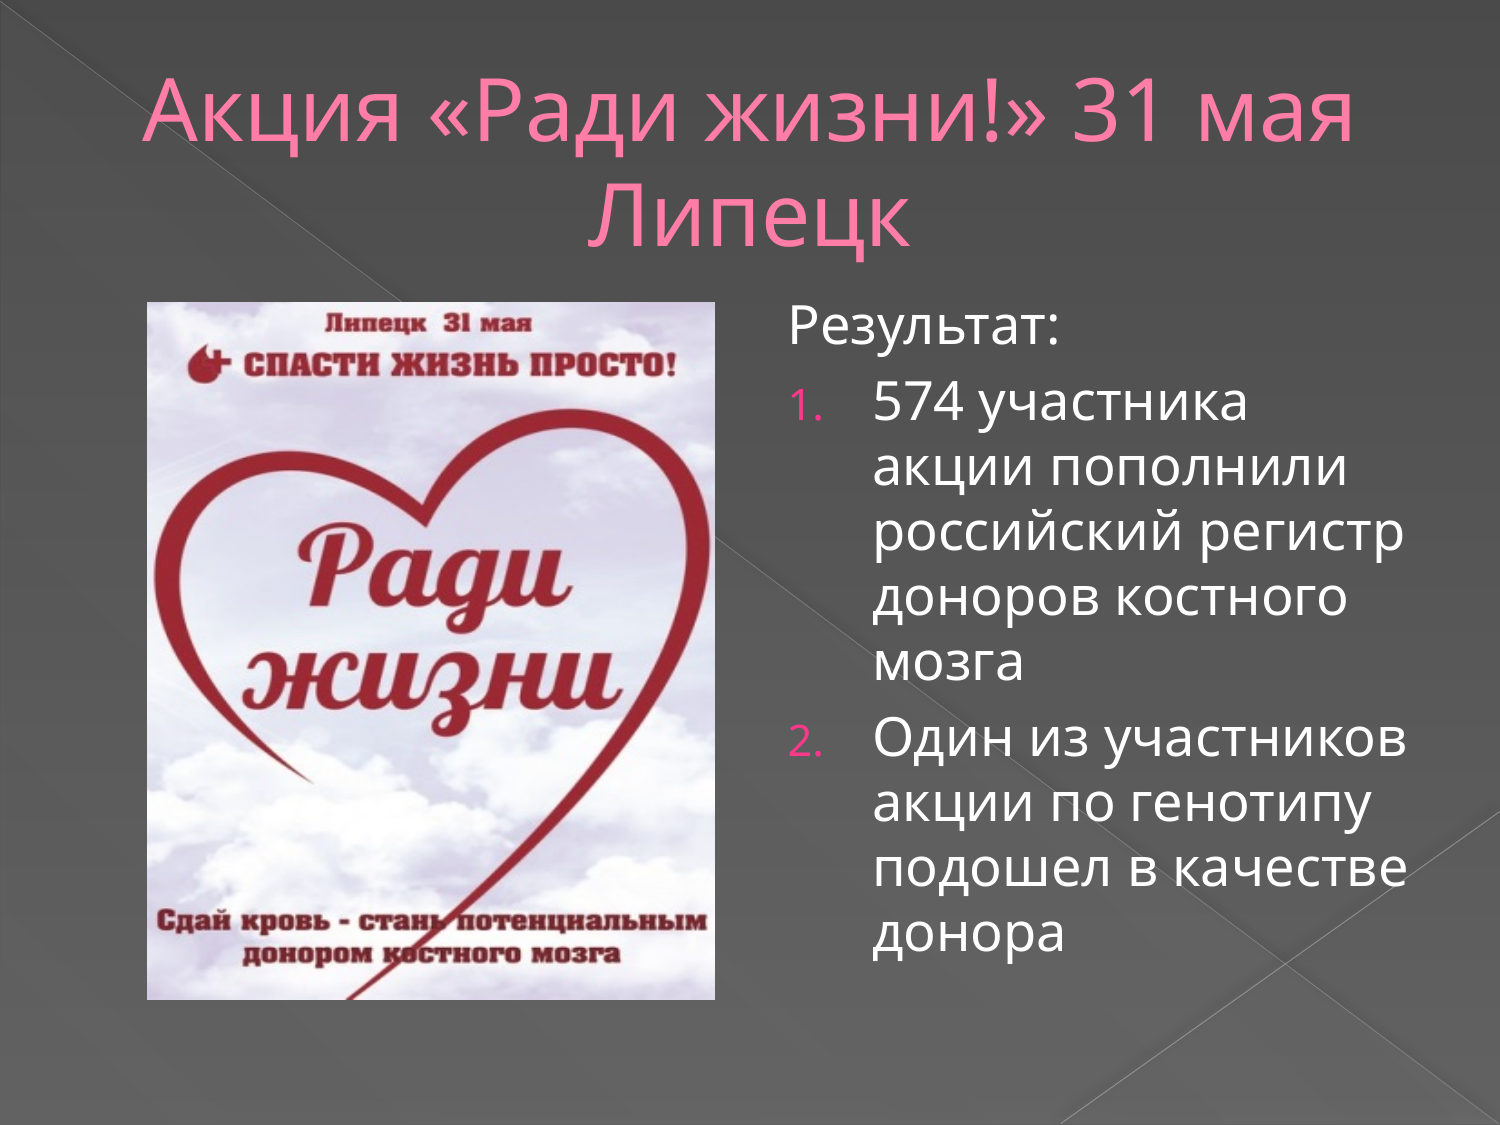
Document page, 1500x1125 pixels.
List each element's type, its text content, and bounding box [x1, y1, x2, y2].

title Акция «Ради жизни!» 31 мая Липецк [75, 43, 1425, 274]
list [147, 302, 715, 1000]
list Результат: 574 участника акции пополнили российский регистр доноров костного мозга Один из участников акции по генотипу подошел в качестве донора [762, 282, 1425, 1025]
